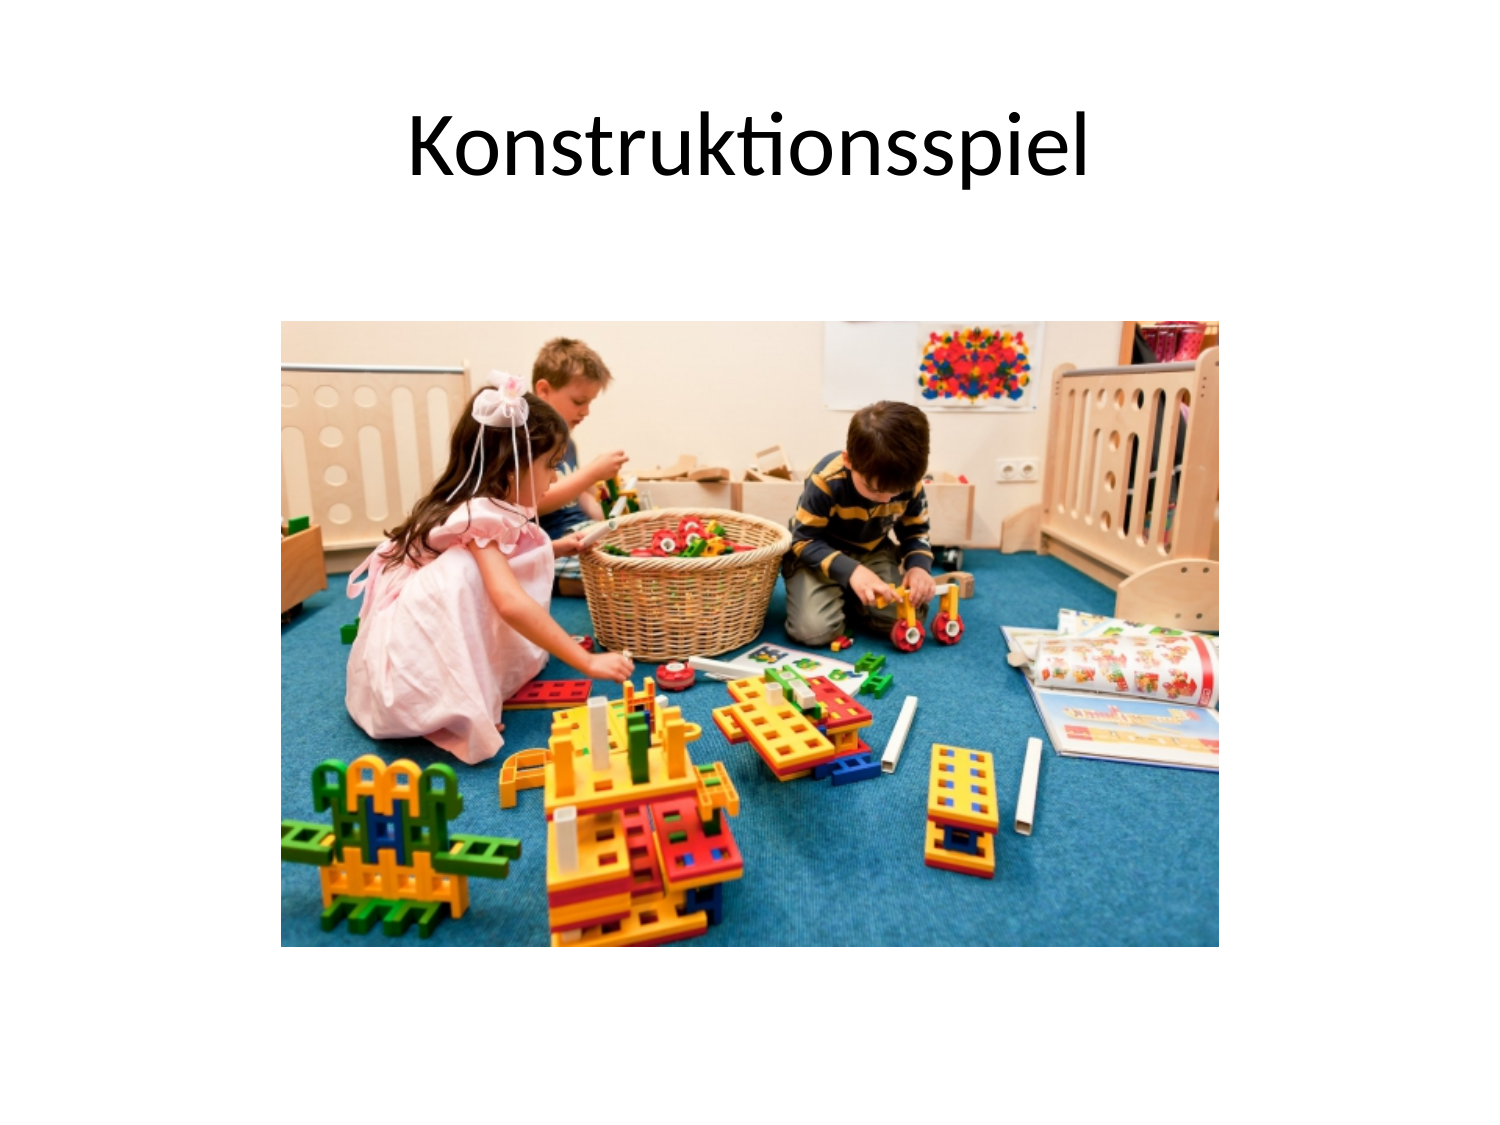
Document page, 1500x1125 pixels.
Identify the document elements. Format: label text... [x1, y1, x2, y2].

title Konstruktionsspiel [75, 45, 1425, 233]
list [281, 320, 1219, 947]
